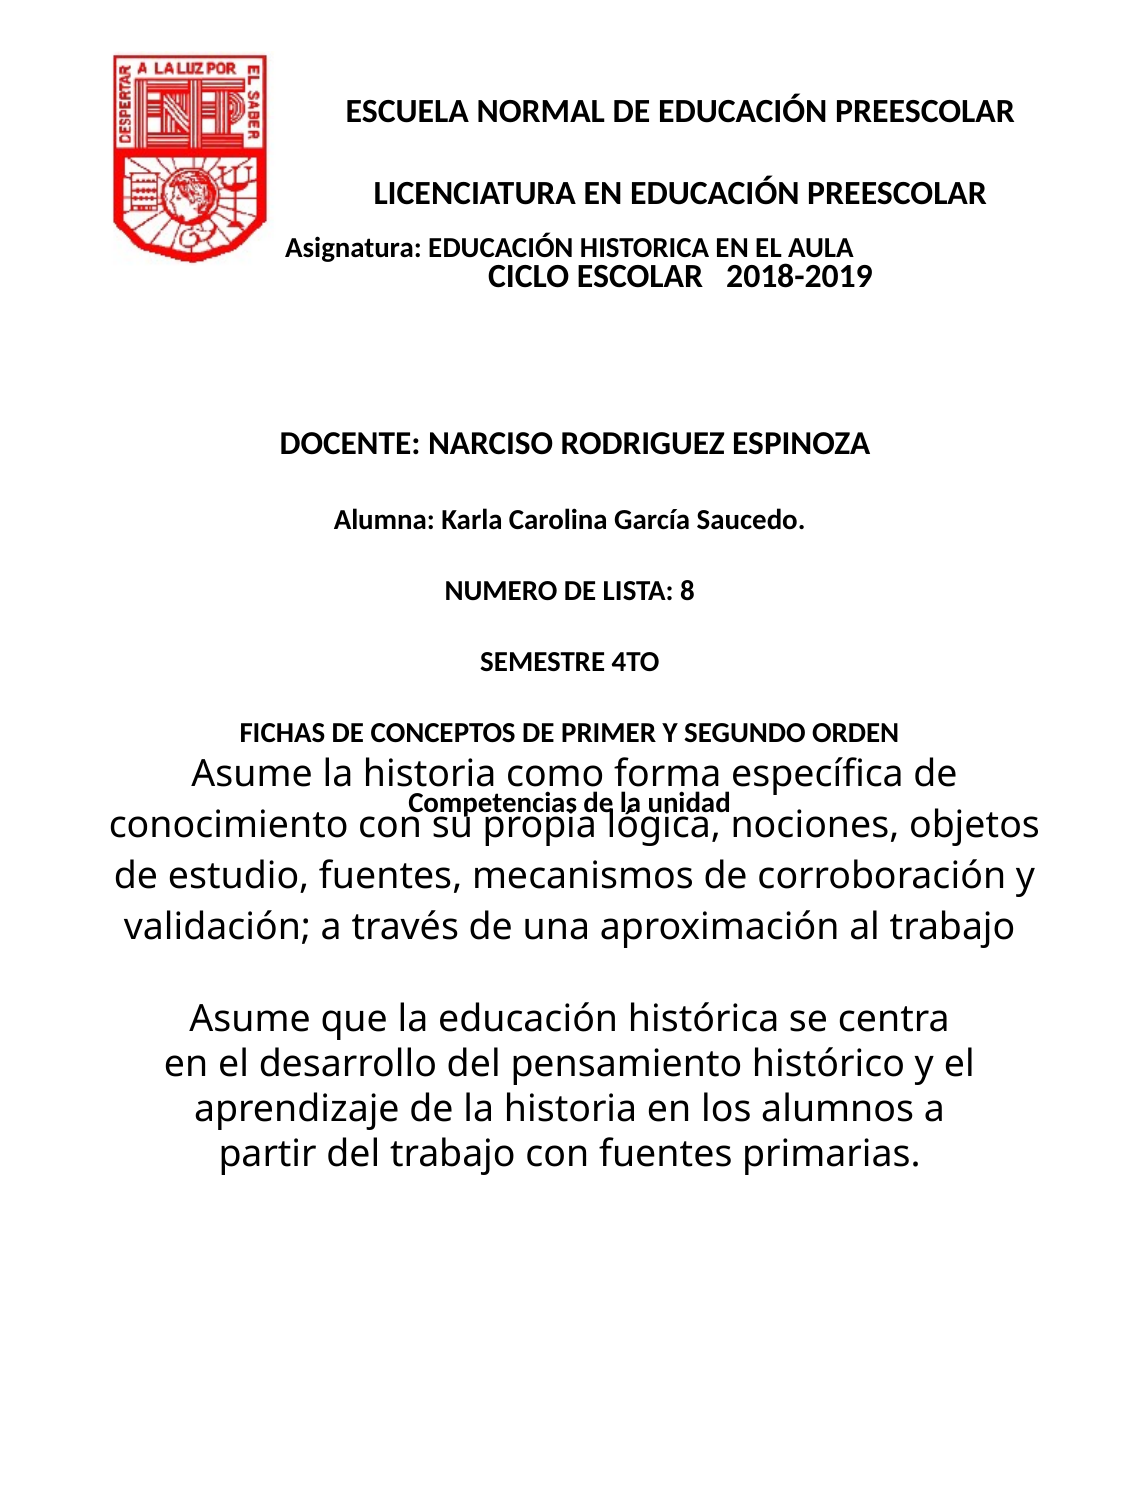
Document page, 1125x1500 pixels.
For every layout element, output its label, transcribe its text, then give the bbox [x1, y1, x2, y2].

text_box ESCUELA NORMAL DE EDUCACIÓN PREESCOLAR LICENCIATURA EN EDUCACIÓN PREESCOLAR CICLO ESCOLAR 2018-2019 [266, 39, 1094, 302]
text_box Asignatura: EDUCACIÓN HISTORICA EN EL AULA DOCENTE: NARCISO RODRIGUEZ ESPINOZA Alumna: Karla Carolina García Saucedo. NUMERO DE LISTA: 8 SEMESTRE 4TO FICHAS DE CONCEPTOS DE PRIMER Y SEGUNDO ORDEN Competencias de la unidad [113, 266, 1026, 739]
text_box Asume que la educación histórica se centra en el desarrollo del pensamiento histórico y el aprendizaje de la historia en los alumnos a partir del trabajo con fuentes primarias. [147, 986, 992, 1181]
picture [45, 51, 324, 266]
table_header Asume la historia como forma específica de conocimiento con su propia lógica, nociones, objetos de estudio, fuentes, mecanismos de corroboración y validación; a través de una aproximación al trabajo [90, 739, 1060, 934]
text_box Asignatura: EDUCACIÓN HISTORICA EN EL AULA DOCENTE: NARCISO RODRIGUEZ ESPINOZA Alumna: Karla Carolina García Saucedo. NUMERO DE LISTA: 8 SEMESTRE 4TO FICHAS DE CONCEPTOS DE PRIMER Y SEGUNDO ORDEN Competencias de la unidad [113, 934, 1026, 1033]
